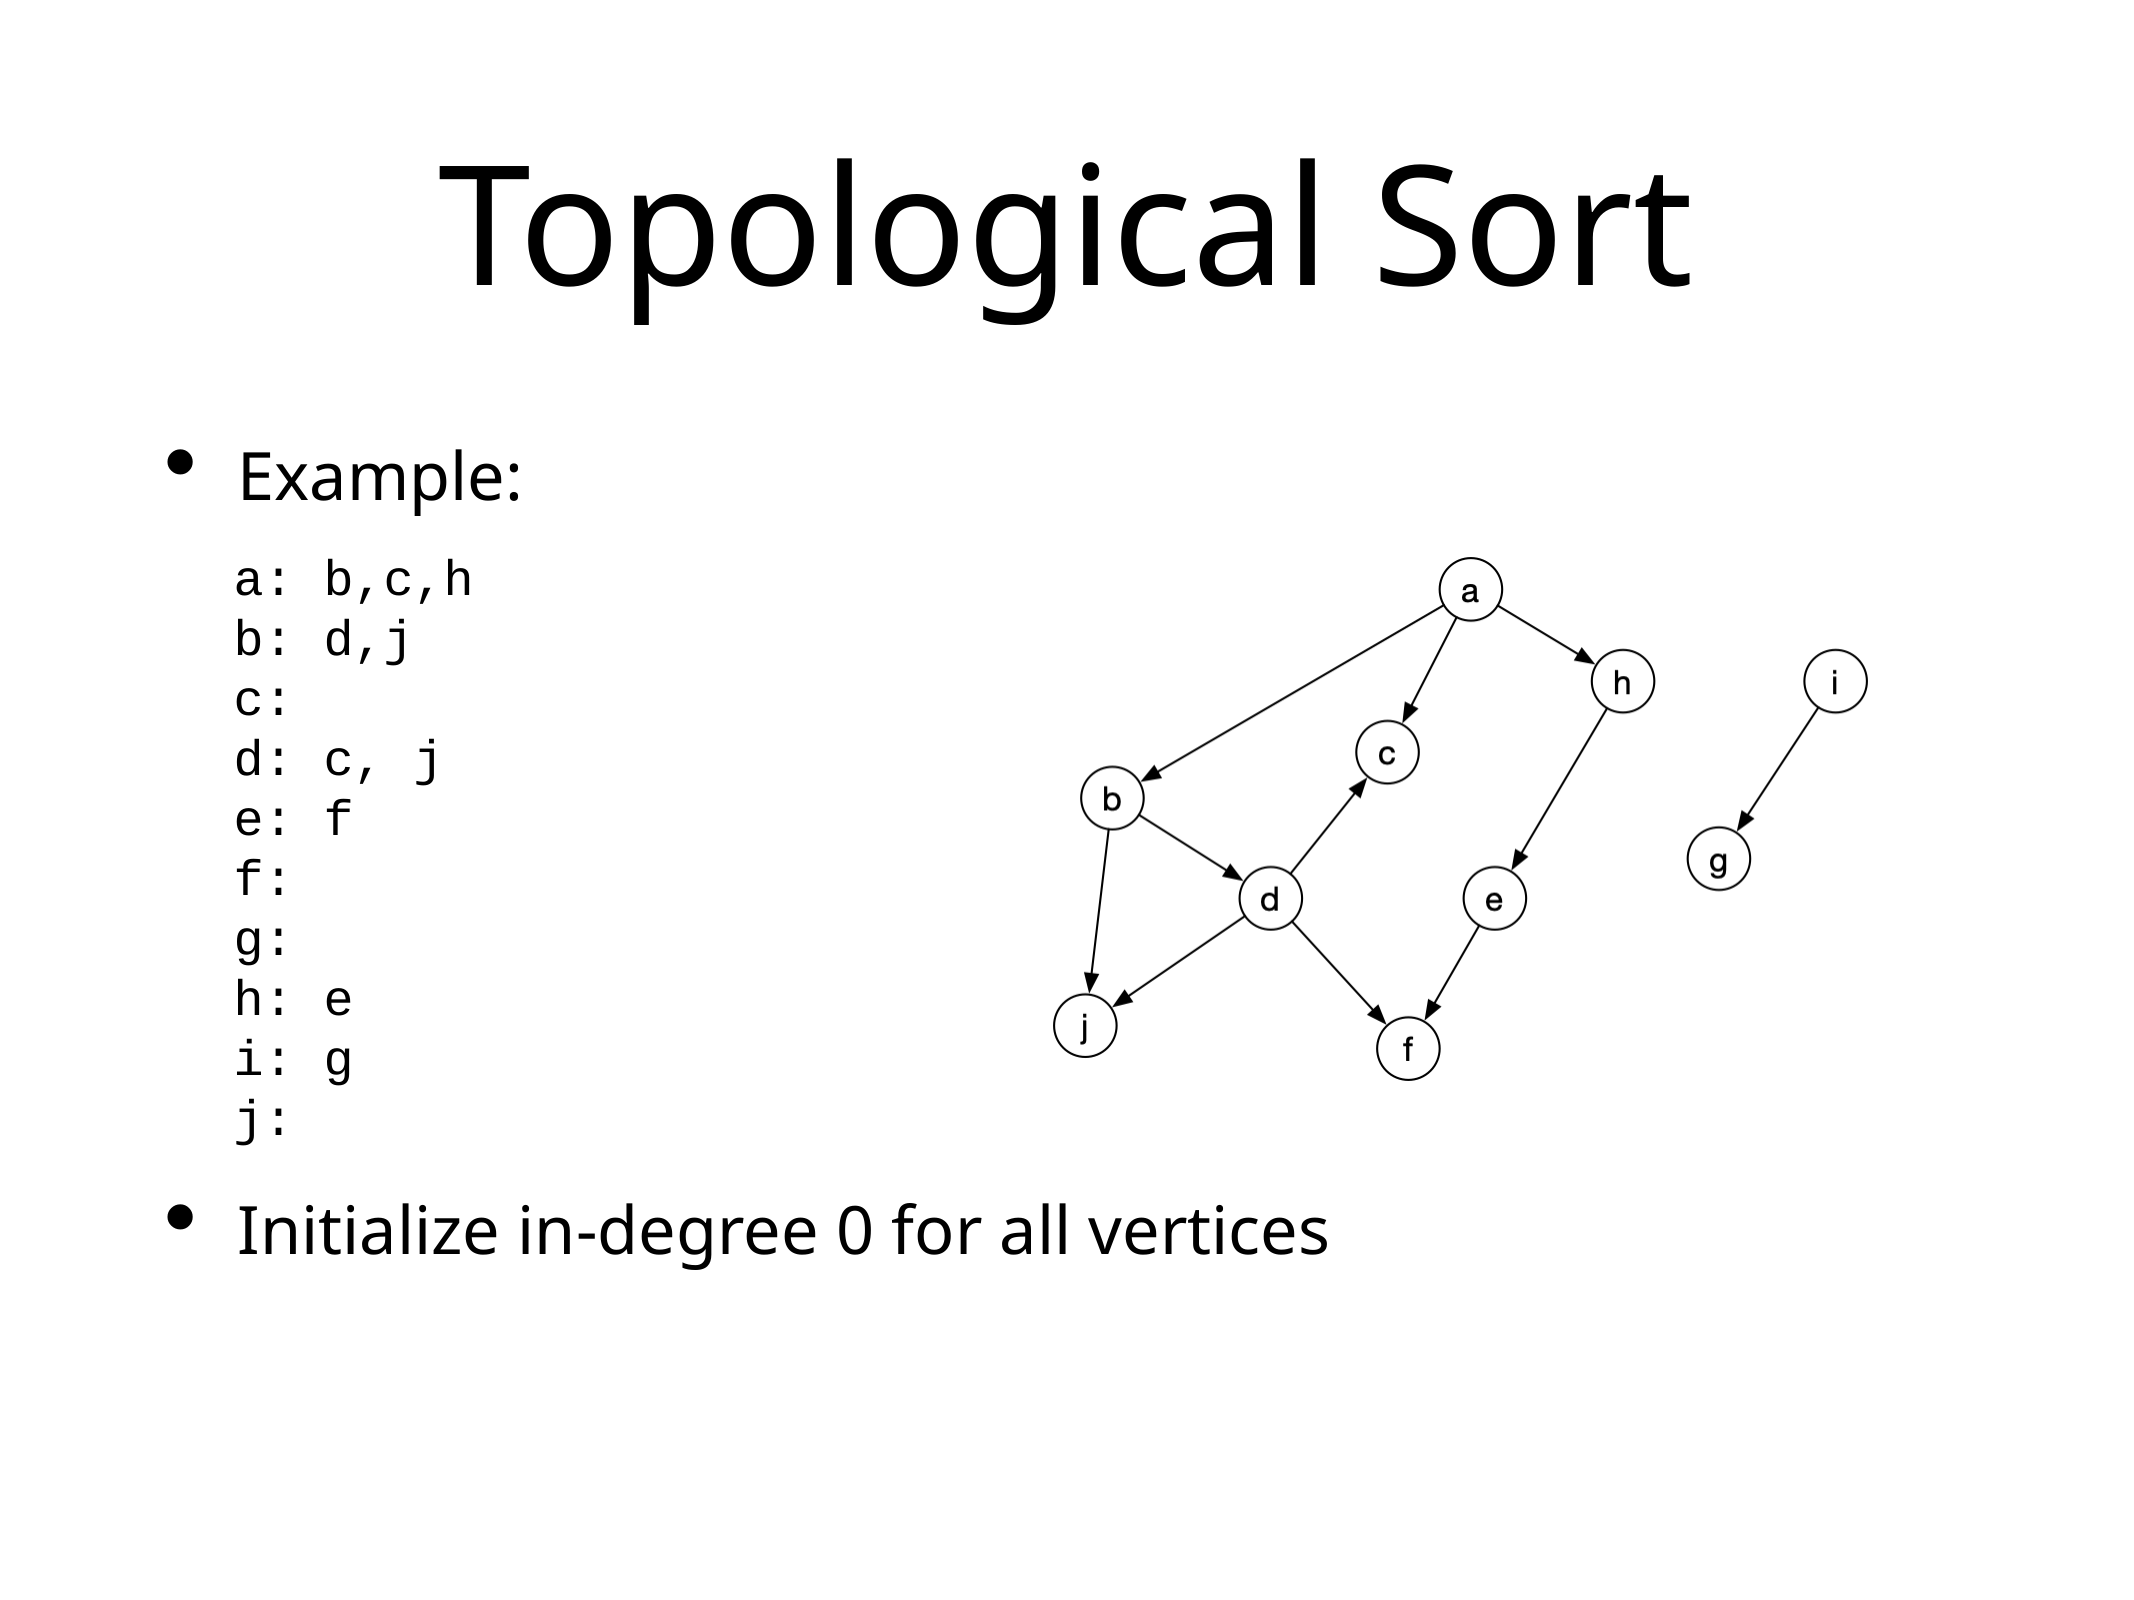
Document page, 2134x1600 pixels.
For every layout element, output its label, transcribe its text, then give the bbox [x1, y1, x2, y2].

text_box a: b,c,h b: d,j c: d: c, j e: f f: g: h: e i: g j: [225, 537, 483, 1155]
list Example: Initialize in-degree 0 for all vertices [155, 424, 1978, 1457]
picture [1051, 555, 1869, 1082]
title Topological Sort [155, 41, 1978, 397]
